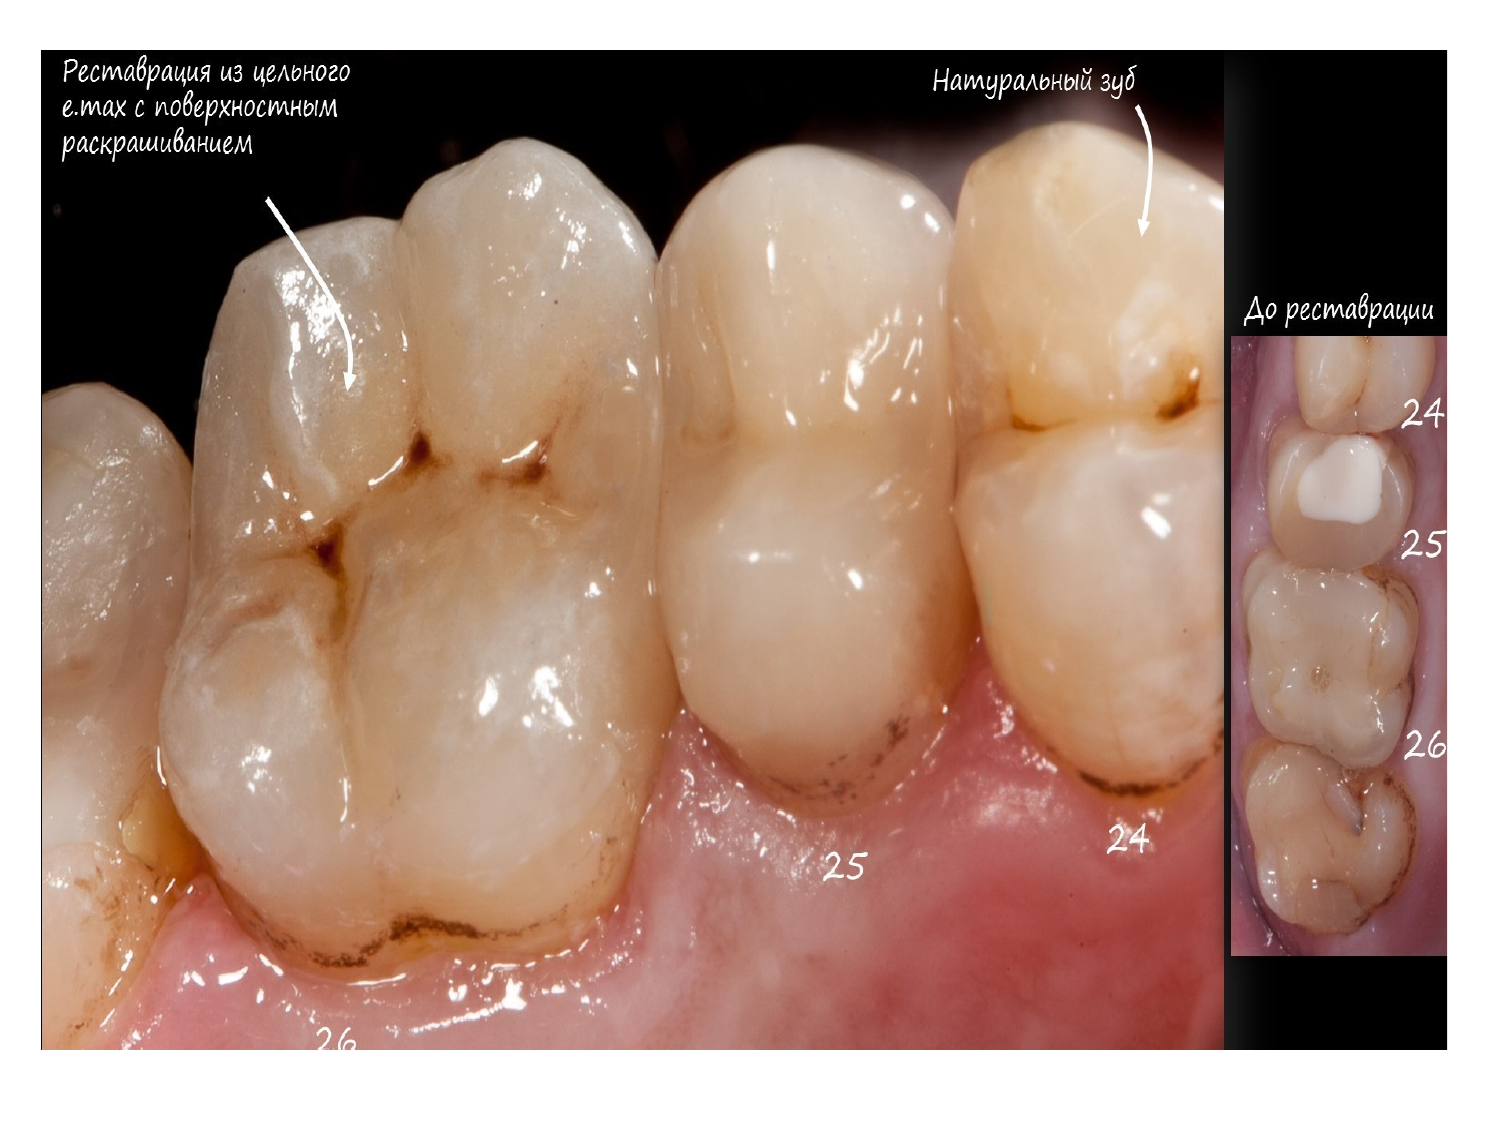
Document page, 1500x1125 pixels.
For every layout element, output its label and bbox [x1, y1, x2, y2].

text_box [41, 50, 1448, 1050]
